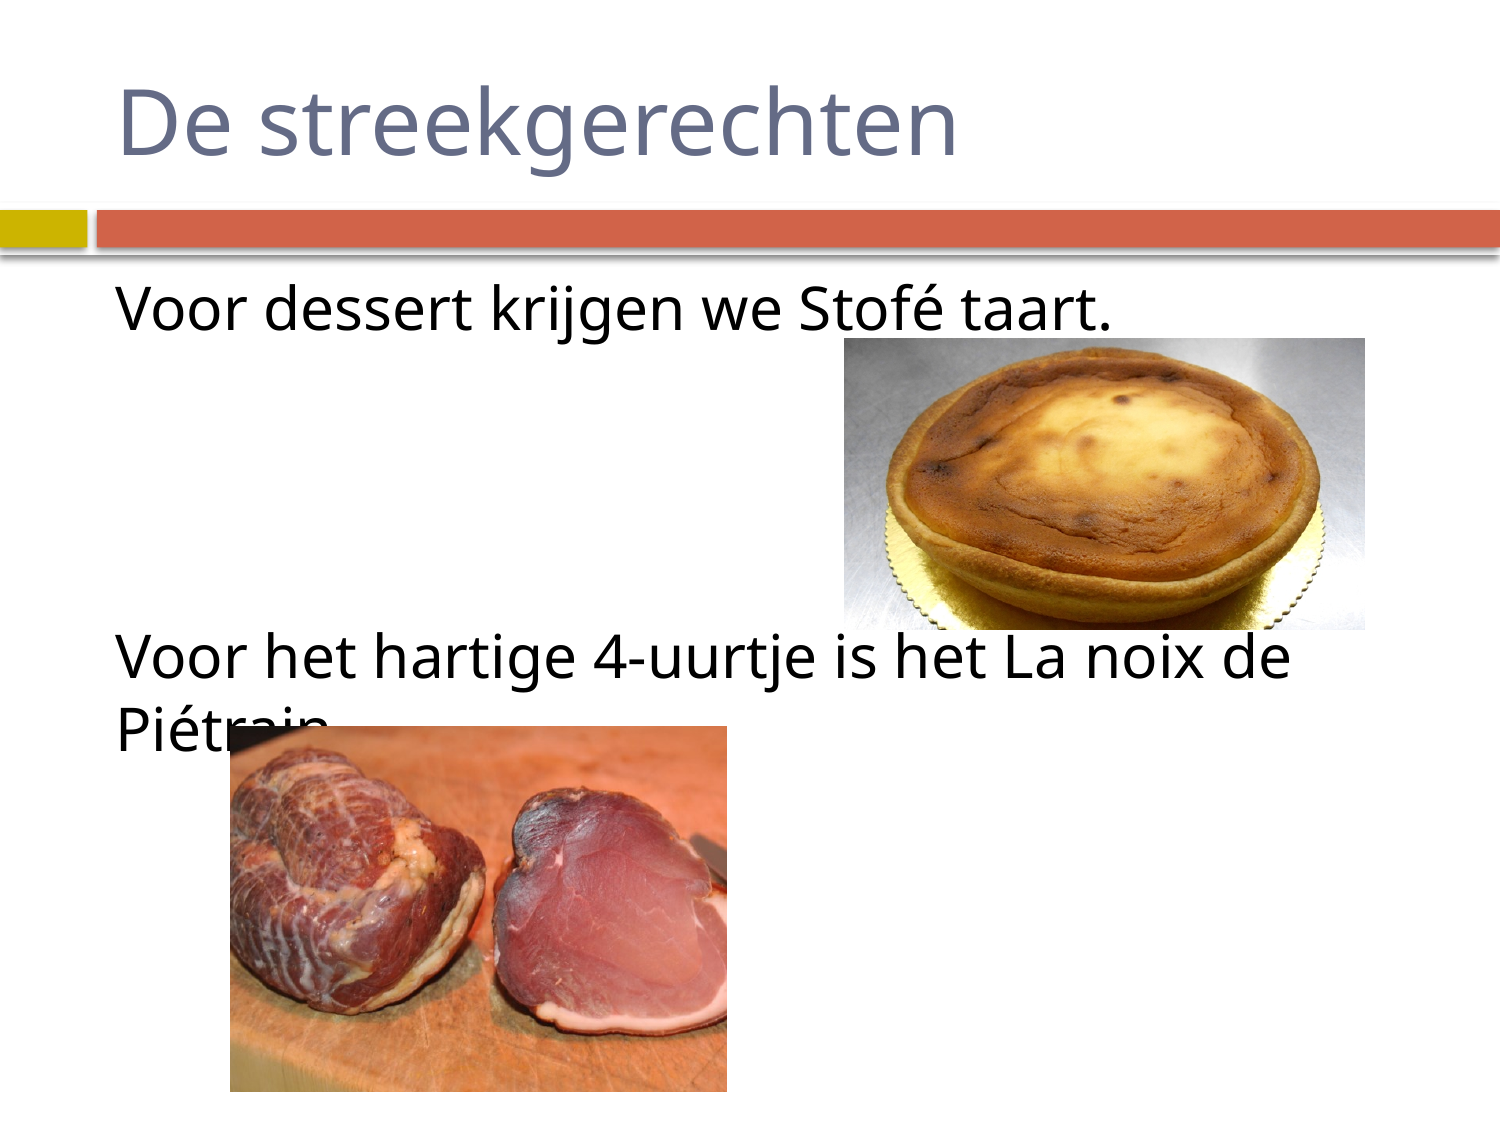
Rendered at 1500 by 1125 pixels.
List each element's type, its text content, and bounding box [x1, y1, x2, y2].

picture [844, 337, 1365, 630]
list Voor dessert krijgen we Stofé taart. Voor het hartige 4-uurtje is het La noix de Piétrain. [100, 262, 1438, 1000]
picture [229, 726, 727, 1093]
title De streekgerechten [100, 37, 1438, 200]
